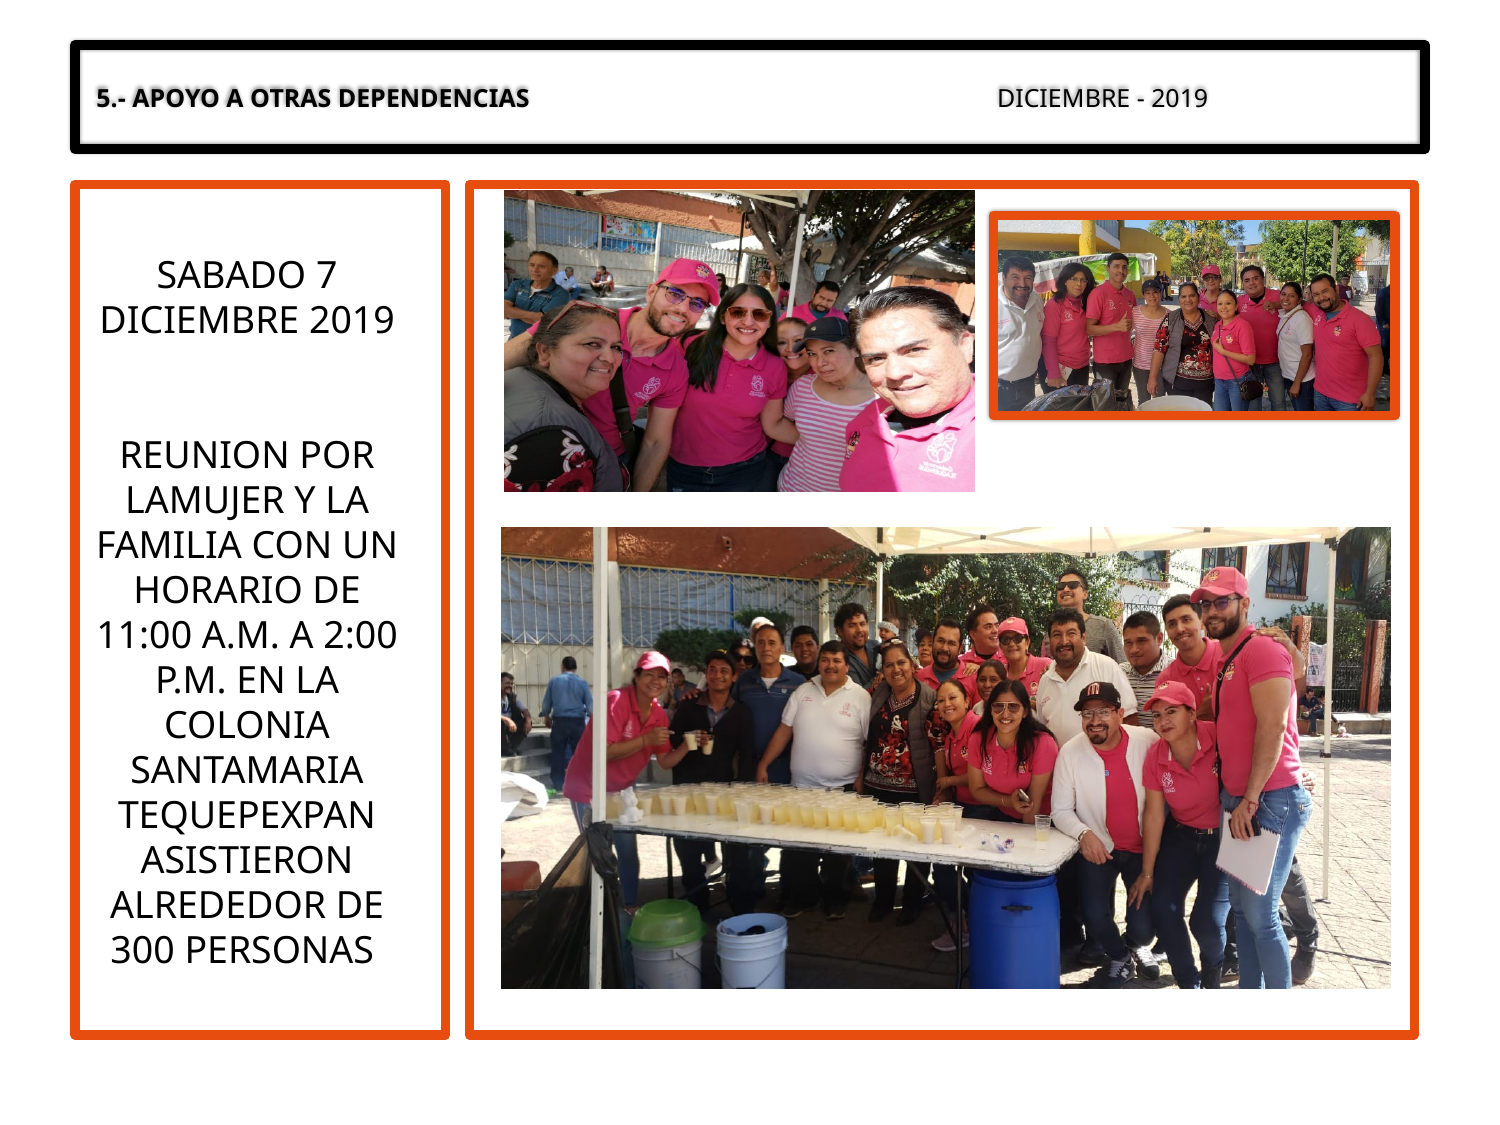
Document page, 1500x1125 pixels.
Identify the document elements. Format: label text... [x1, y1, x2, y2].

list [997, 219, 1391, 411]
title 5.- APOYO A OTRAS DEPENDENCIAS DICIEMBRE - 2019 [74, 44, 1426, 150]
picture [501, 526, 1391, 990]
text_box [74, 183, 447, 1036]
picture [504, 190, 975, 492]
text_box SABADO 7 DICIEMBRE 2019 REUNION POR LAMUJER Y LA FAMILIA CON UN HORARIO DE 11:00 A.M. A 2:00 P.M. EN LA COLONIA SANTAMARIA TEQUEPEXPAN ASISTIERON ALREDEDOR DE 300 PERSONAS [75, 243, 420, 979]
text_box [468, 183, 1416, 1036]
